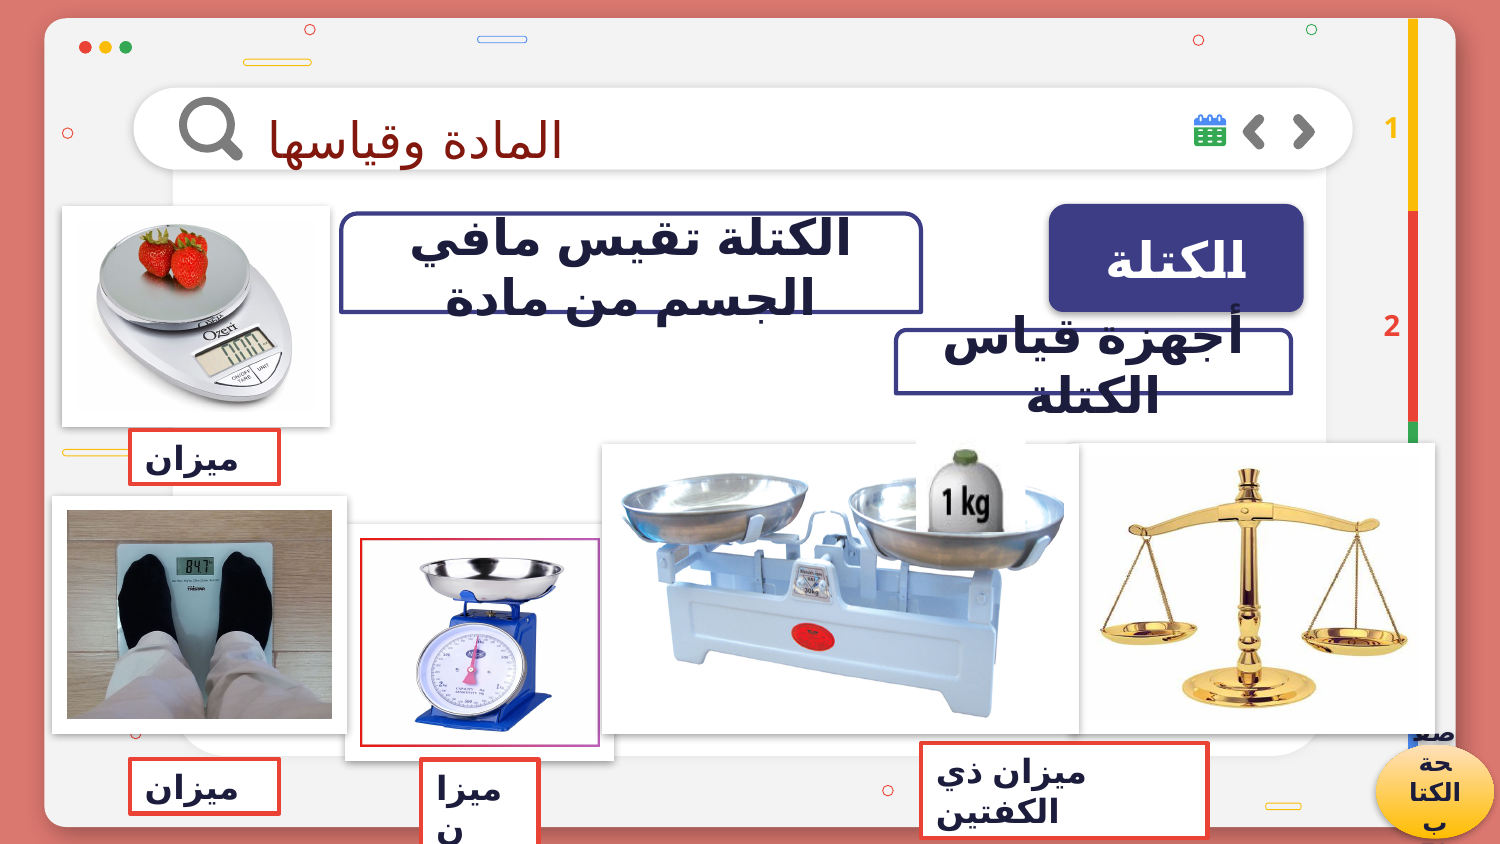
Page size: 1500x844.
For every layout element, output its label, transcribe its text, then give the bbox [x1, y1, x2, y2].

text_box [1408, 422, 1418, 440]
text_box ميزان [128, 757, 281, 816]
text_box الكتلة [1048, 203, 1304, 312]
picture [616, 428, 1065, 721]
text_box [1242, 114, 1265, 150]
text_box الكتلة تقيس مافي الجسم من مادة [339, 211, 924, 315]
picture [66, 510, 333, 720]
text_box أجهزة قياس الكتلة [893, 327, 1294, 396]
text_box [1408, 147, 1418, 211]
picture [359, 537, 601, 748]
text_box [1408, 211, 1418, 304]
text_box ميزان [419, 757, 541, 844]
text_box [1408, 18, 1418, 107]
text_box [1293, 114, 1315, 150]
text_box [1408, 743, 1418, 747]
text_box 2 [1355, 304, 1428, 344]
picture [75, 220, 316, 413]
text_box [1193, 113, 1227, 147]
text_box [1408, 344, 1418, 422]
text_box ميزان ذي الكفتين [919, 741, 1210, 840]
picture [1084, 457, 1421, 720]
text_box صفحة الكتاب 71 [1376, 744, 1494, 839]
text_box المادة وقياسها [158, 101, 674, 177]
text_box 1 [1355, 107, 1428, 147]
text_box ميزان [128, 428, 281, 486]
